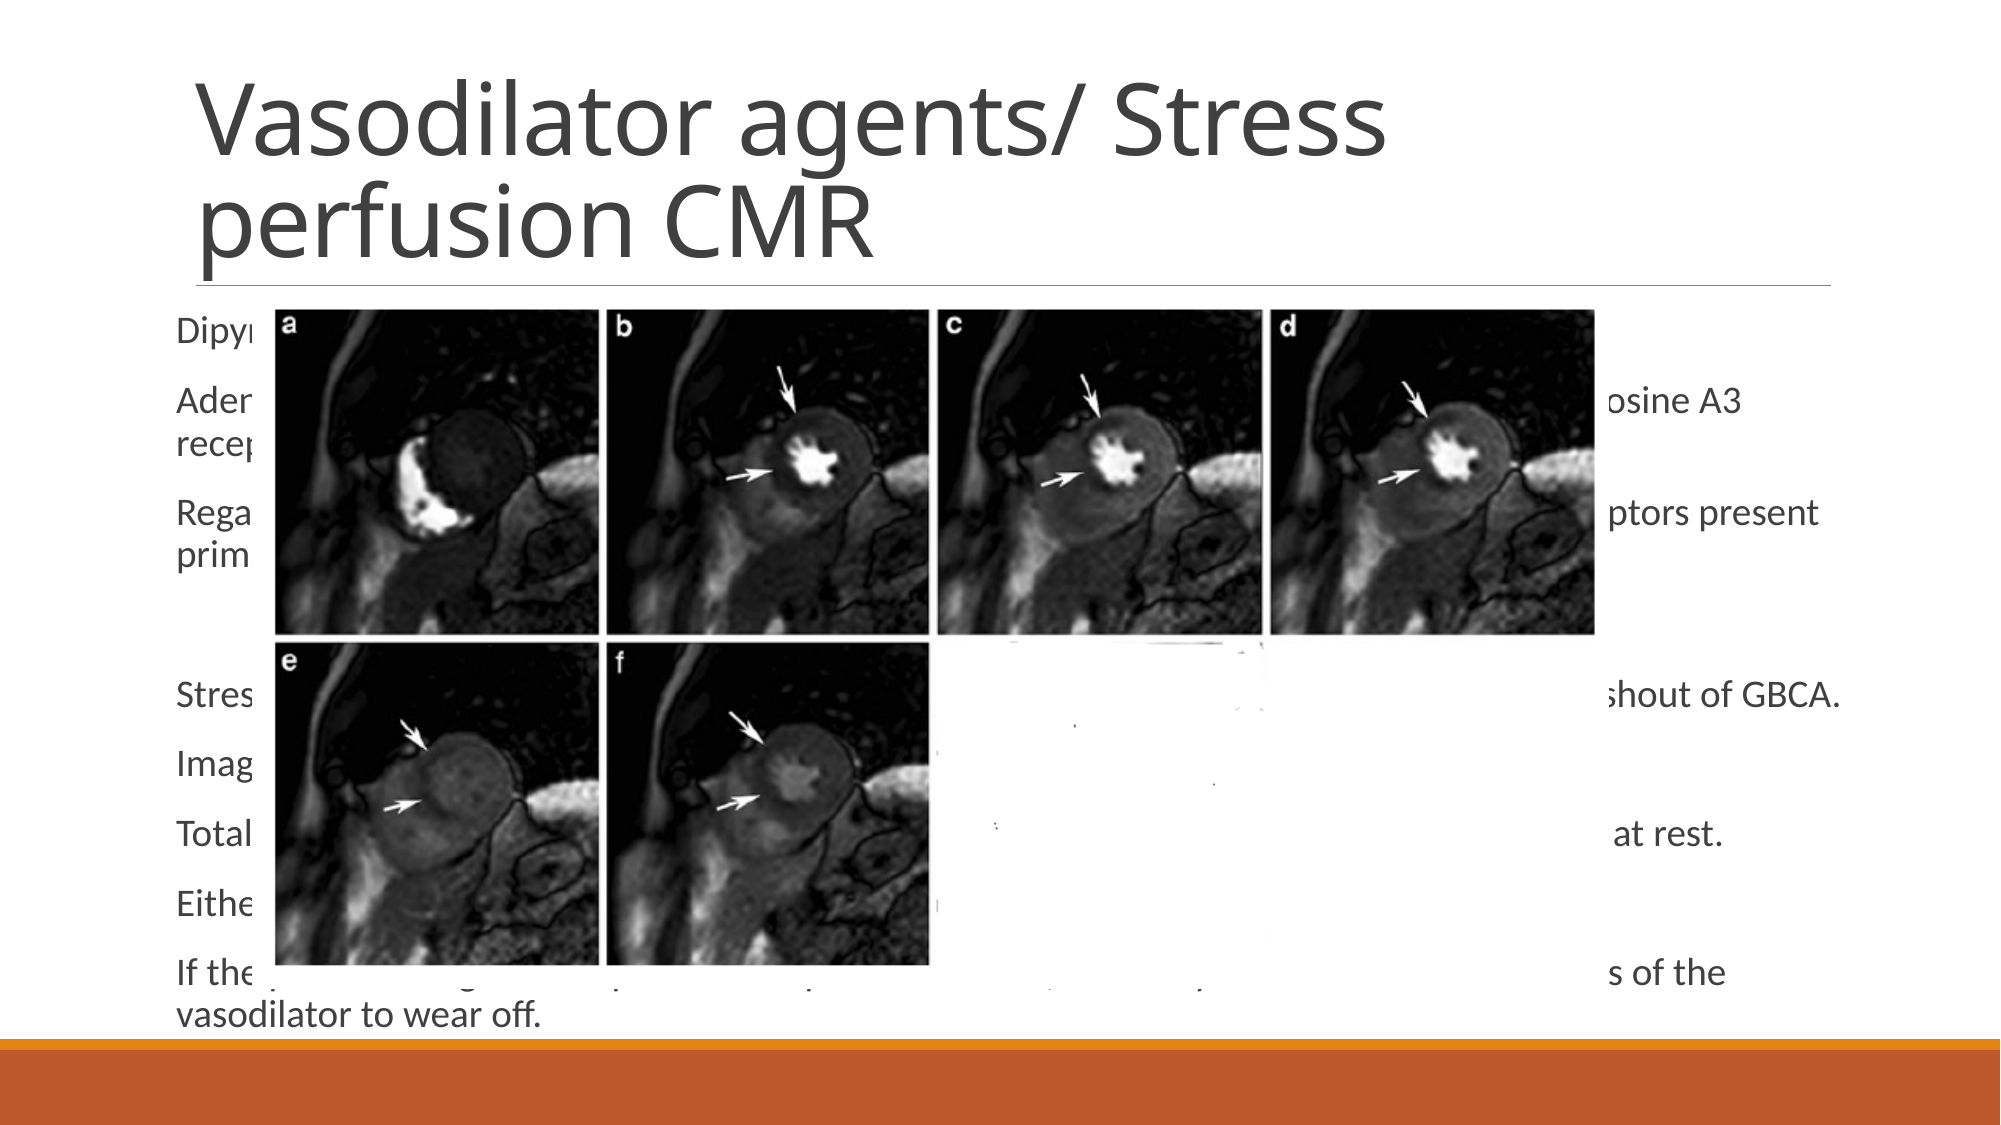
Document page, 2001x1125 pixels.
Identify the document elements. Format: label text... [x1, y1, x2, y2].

picture [251, 302, 1609, 990]
list Dipyridamole: indirect vasodilator through its inhibition of adenosine reuptake. Adenosine: nonselective vasodilator that activates adenosine A1 receptors. Activates adenosine A3 receptors, causes bronchospasm and mast cell degranulation. Regadenoson: newly approved vasodilator that selectively activates the adenosine 2A receptors present primarily in the coronary circulation. Stress and rest perfusion imaging acquisitions are separated by a delay to allow for the washout of GBCA. Images with GBCA injected with a power injector at a rate of 3 to 7 mL/s. Total GBCA dose is divided in 2, with half administered during stress and half administered at rest. Either the stress or rest perfusion can be performed initially. If the pharmacologic stress perfusion is performed first, the delay also allows for the effects of the vasodilator to wear off. [160, 302, 1850, 1083]
title Vasodilator agents/ Stress perfusion CMR [180, 47, 1830, 285]
